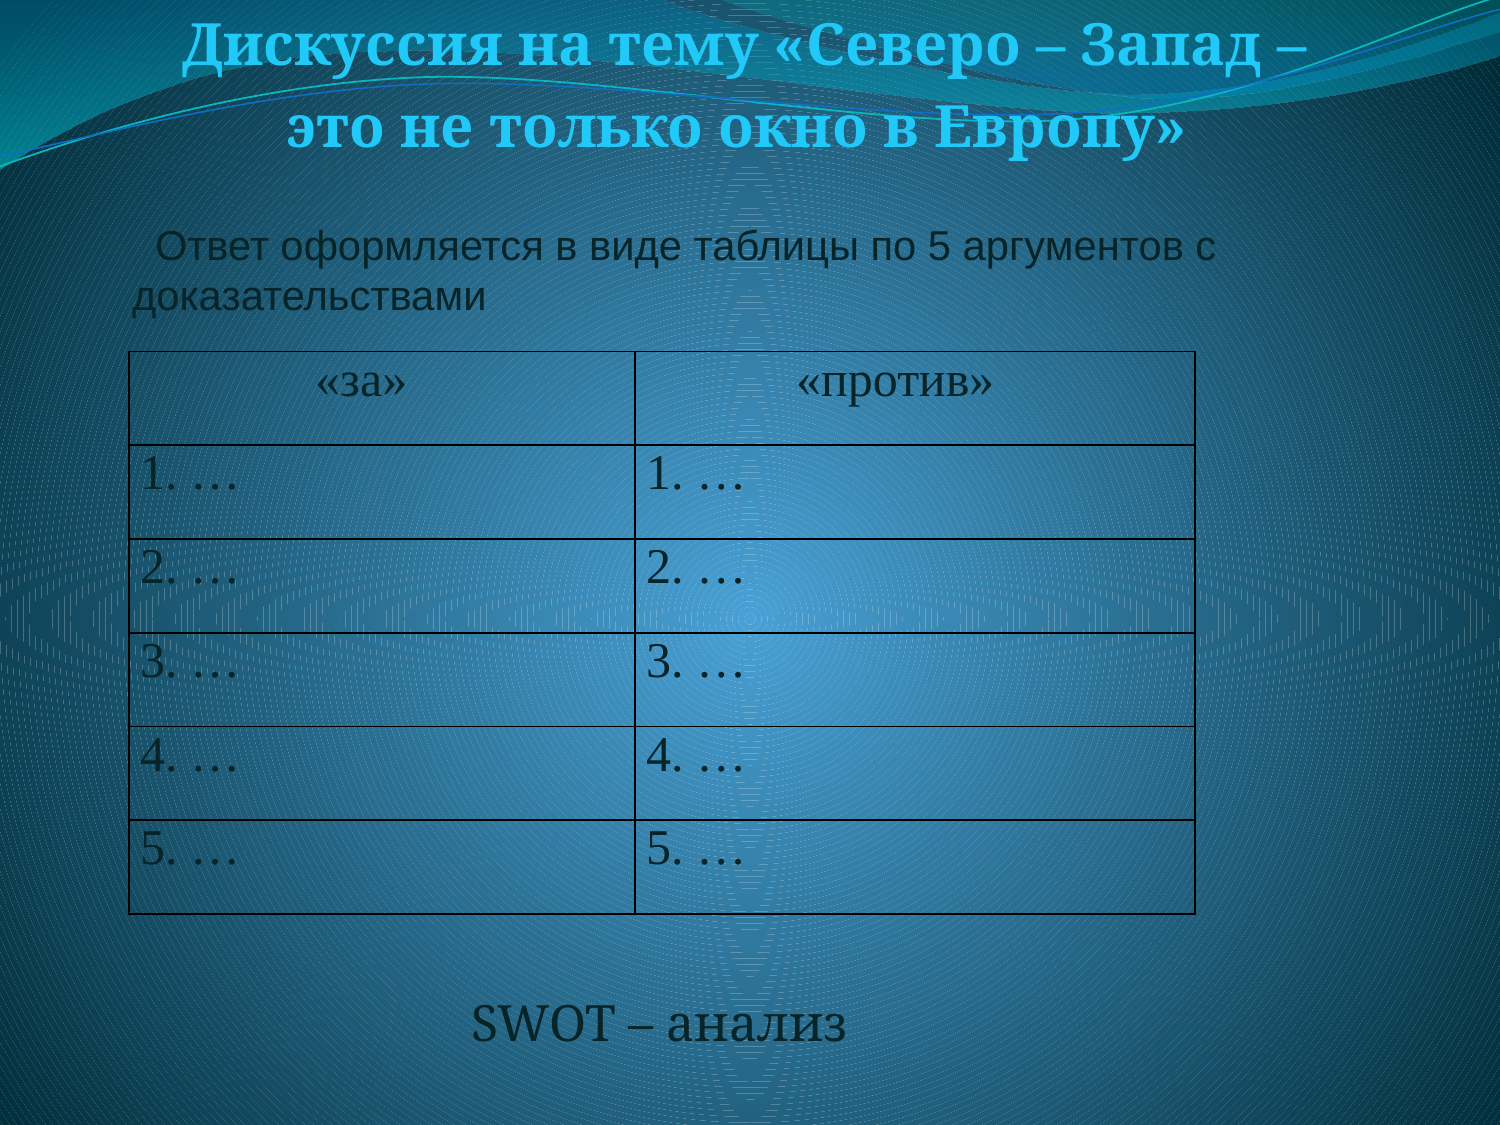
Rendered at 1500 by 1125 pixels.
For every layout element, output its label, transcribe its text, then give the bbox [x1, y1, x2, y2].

table_header «за» [130, 377, 634, 444]
table_cell 2. … [636, 540, 1194, 632]
text_box SWOT – анализ [456, 984, 879, 1060]
table_cell 5. … [130, 821, 634, 913]
table_cell 2. … [130, 540, 634, 632]
table_cell 5. … [636, 821, 1194, 913]
subtitle Дискуссия на тему «Северо – Запад – это не только окно в Европу» [0, 0, 1500, 288]
table_cell 4. … [130, 727, 634, 819]
table_cell 1. … [130, 446, 634, 538]
table_cell 3. … [130, 634, 634, 726]
table_cell 1. … [636, 446, 1194, 538]
table_cell 3. … [636, 634, 1194, 726]
text_box Ответ оформляется в виде таблицы по 5 аргументов с доказательствами [117, 211, 1442, 377]
table_header «против» [636, 377, 1194, 444]
table_cell 4. … [636, 727, 1194, 819]
